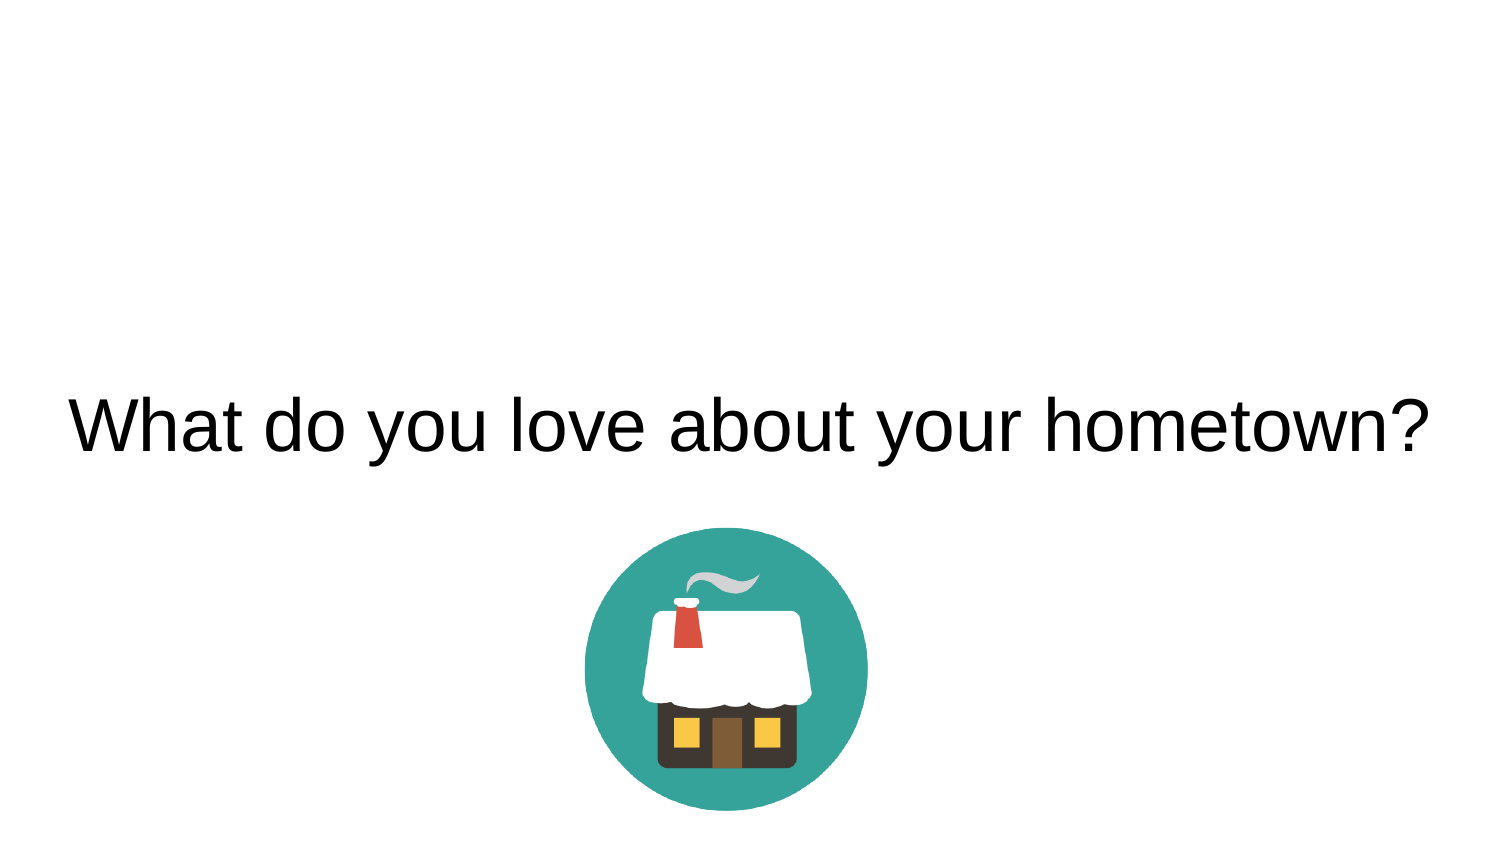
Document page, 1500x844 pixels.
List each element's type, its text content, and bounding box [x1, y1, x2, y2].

title What do you love about your hometown? [51, 352, 1449, 491]
picture [573, 517, 878, 821]
